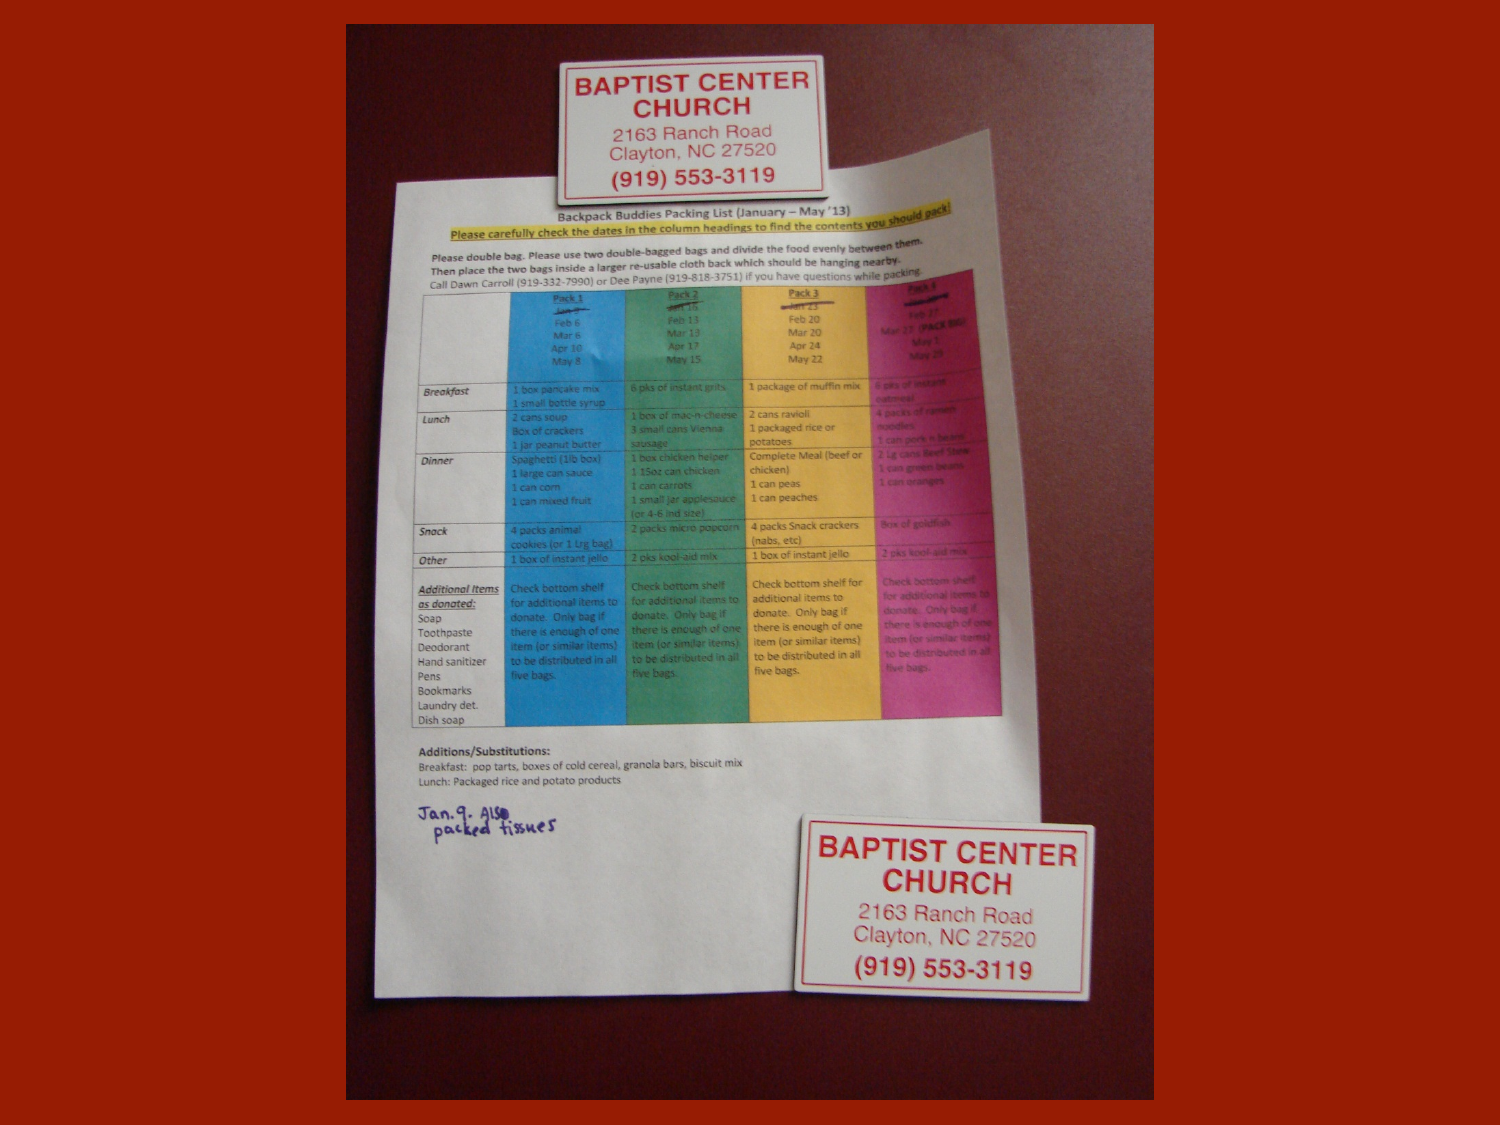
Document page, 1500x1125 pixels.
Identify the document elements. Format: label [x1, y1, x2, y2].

picture [346, 24, 1154, 1101]
